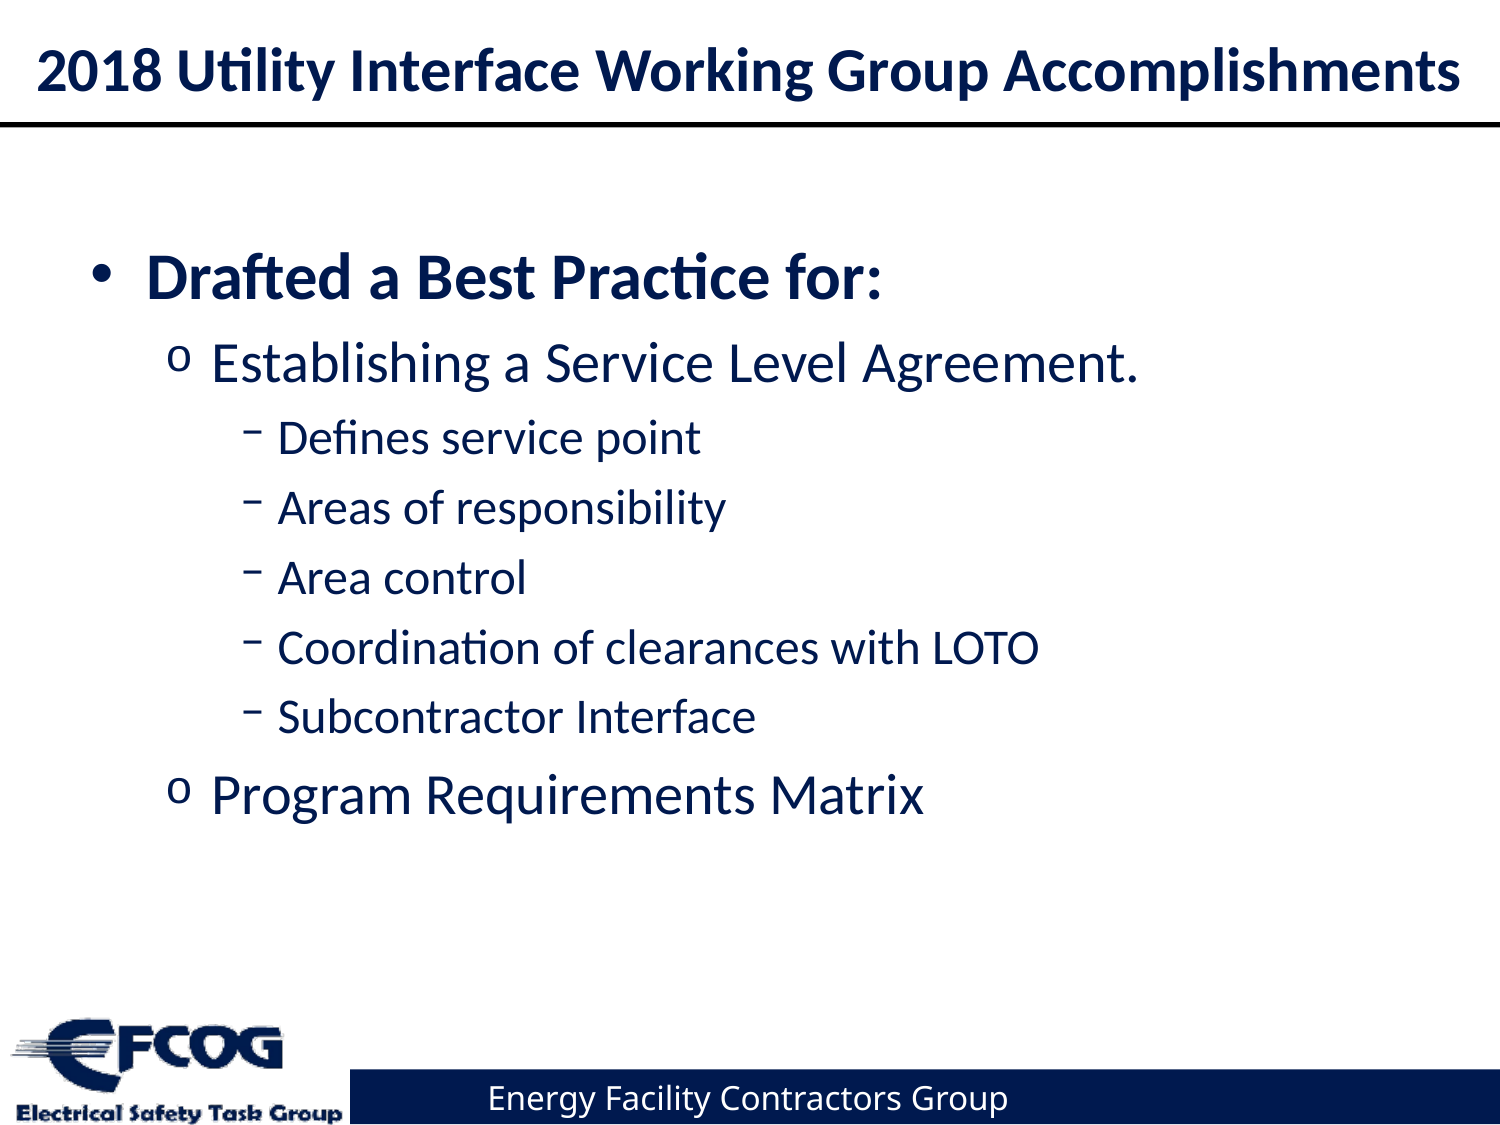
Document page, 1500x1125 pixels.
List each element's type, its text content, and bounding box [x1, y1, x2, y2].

picture [3, 1012, 347, 1125]
title 2018 Utility Interface Working Group Accomplishments [0, 20, 1500, 113]
list Drafted a Best Practice for: Establishing a Service Level Agreement. Defines service point Areas of responsibility Area control Coordination of clearances with LOTO Subcontractor Interface Program Requirements Matrix [75, 224, 1425, 1013]
